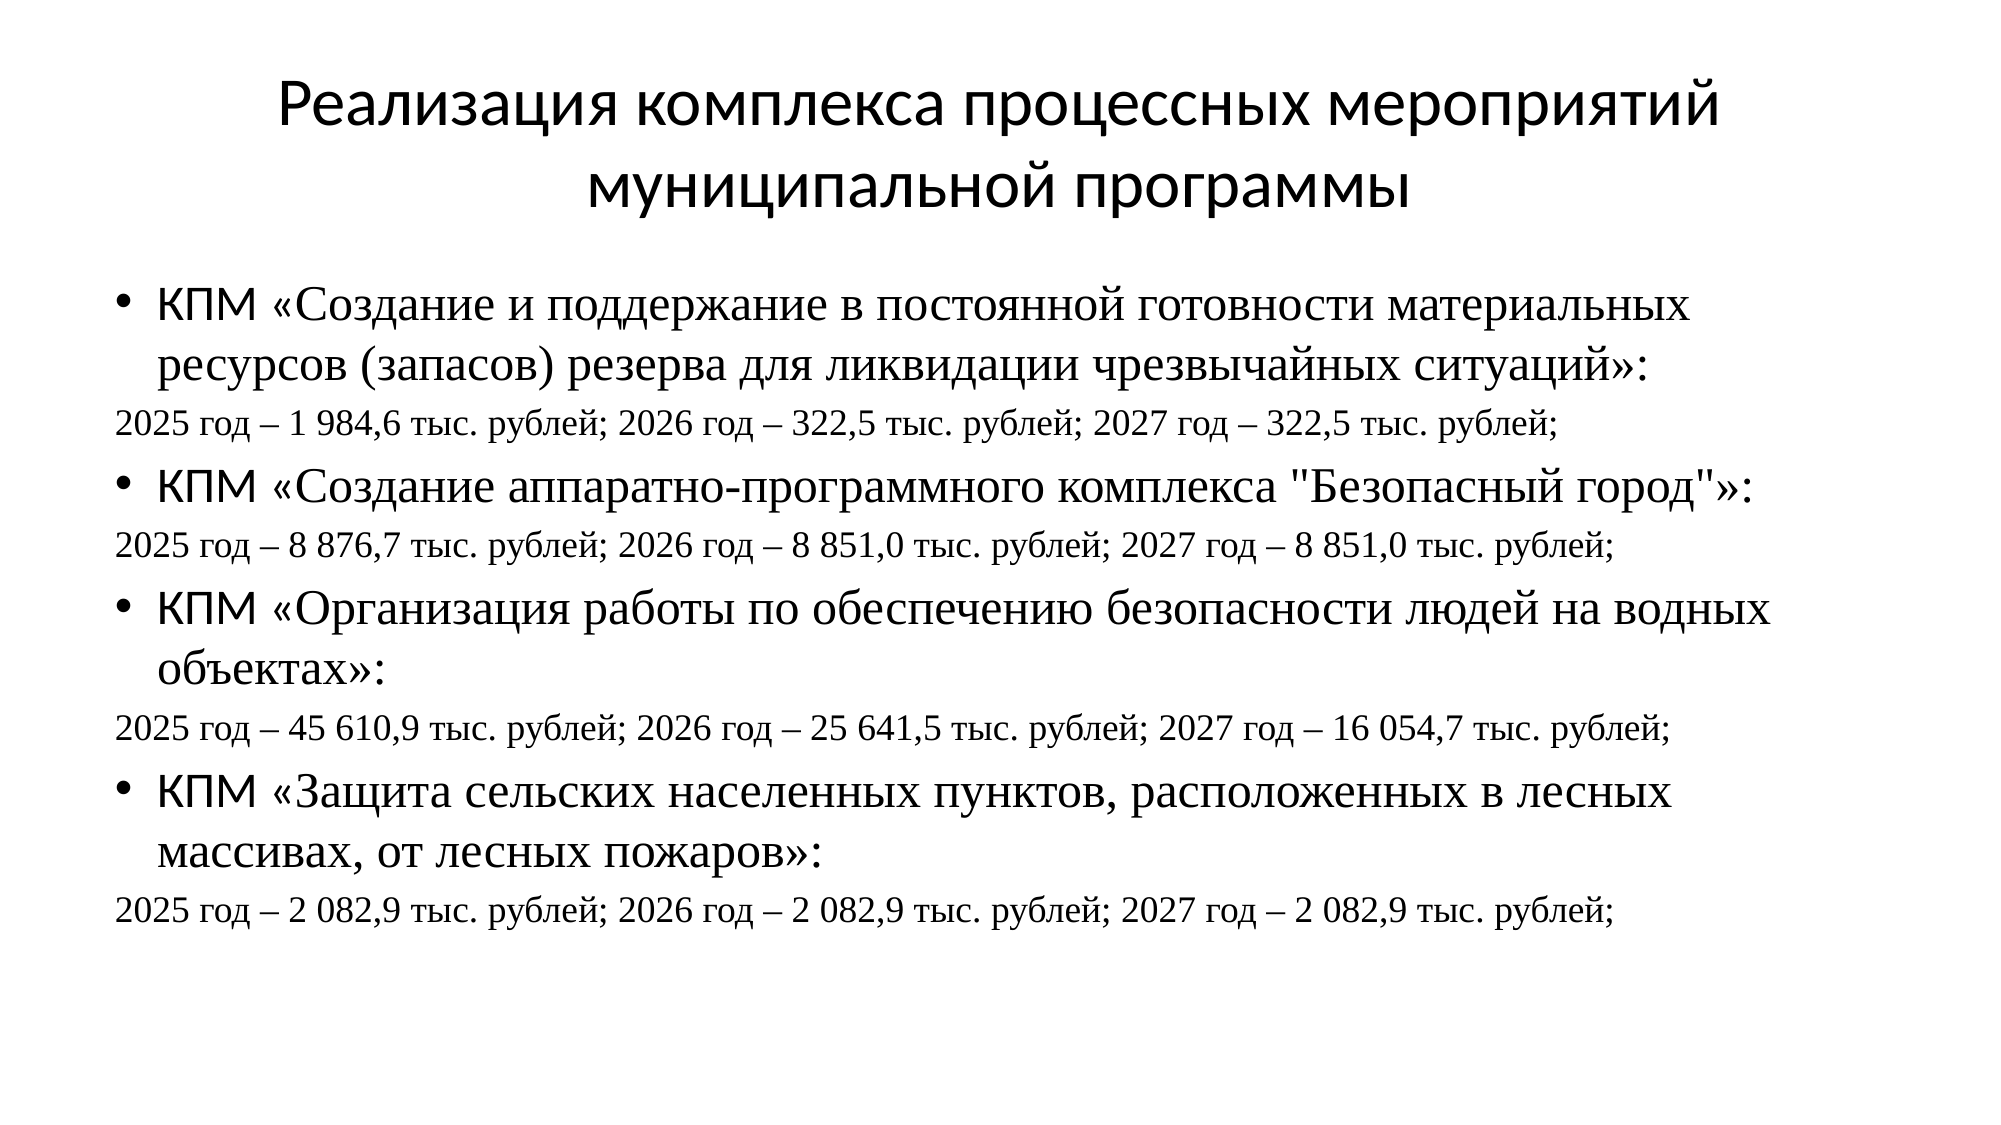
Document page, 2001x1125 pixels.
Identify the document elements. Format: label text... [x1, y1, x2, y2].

list КПМ «Создание и поддержание в постоянной готовности материальных ресурсов (запасов) резерва для ликвидации чрезвычайных ситуаций»: 2025 год – 1 984,6 тыс. рублей; 2026 год – 322,5 тыс. рублей; 2027 год – 322,5 тыс. рублей; КПМ «Создание аппаратно-программного комплекса "Безопасный город"»: 2025 год – 8 876,7 тыс. рублей; 2026 год – 8 851,0 тыс. рублей; 2027 год – 8 851,0 тыс. рублей; КПМ «Организация работы по обеспечению безопасности людей на водных объектах»: 2025 год – 45 610,9 тыс. рублей; 2026 год – 25 641,5 тыс. рублей; 2027 год – 16 054,7 тыс. рублей; КПМ «Защита сельских населенных пунктов, расположенных в лесных массивах, от лесных пожаров»: 2025 год – 2 082,9 тыс. рублей; 2026 год – 2 082,9 тыс. рублей; 2027 год – 2 082,9 тыс. рублей; [99, 262, 1900, 965]
title Реализация комплекса процессных мероприятий муниципальной программы [99, 45, 1900, 233]
